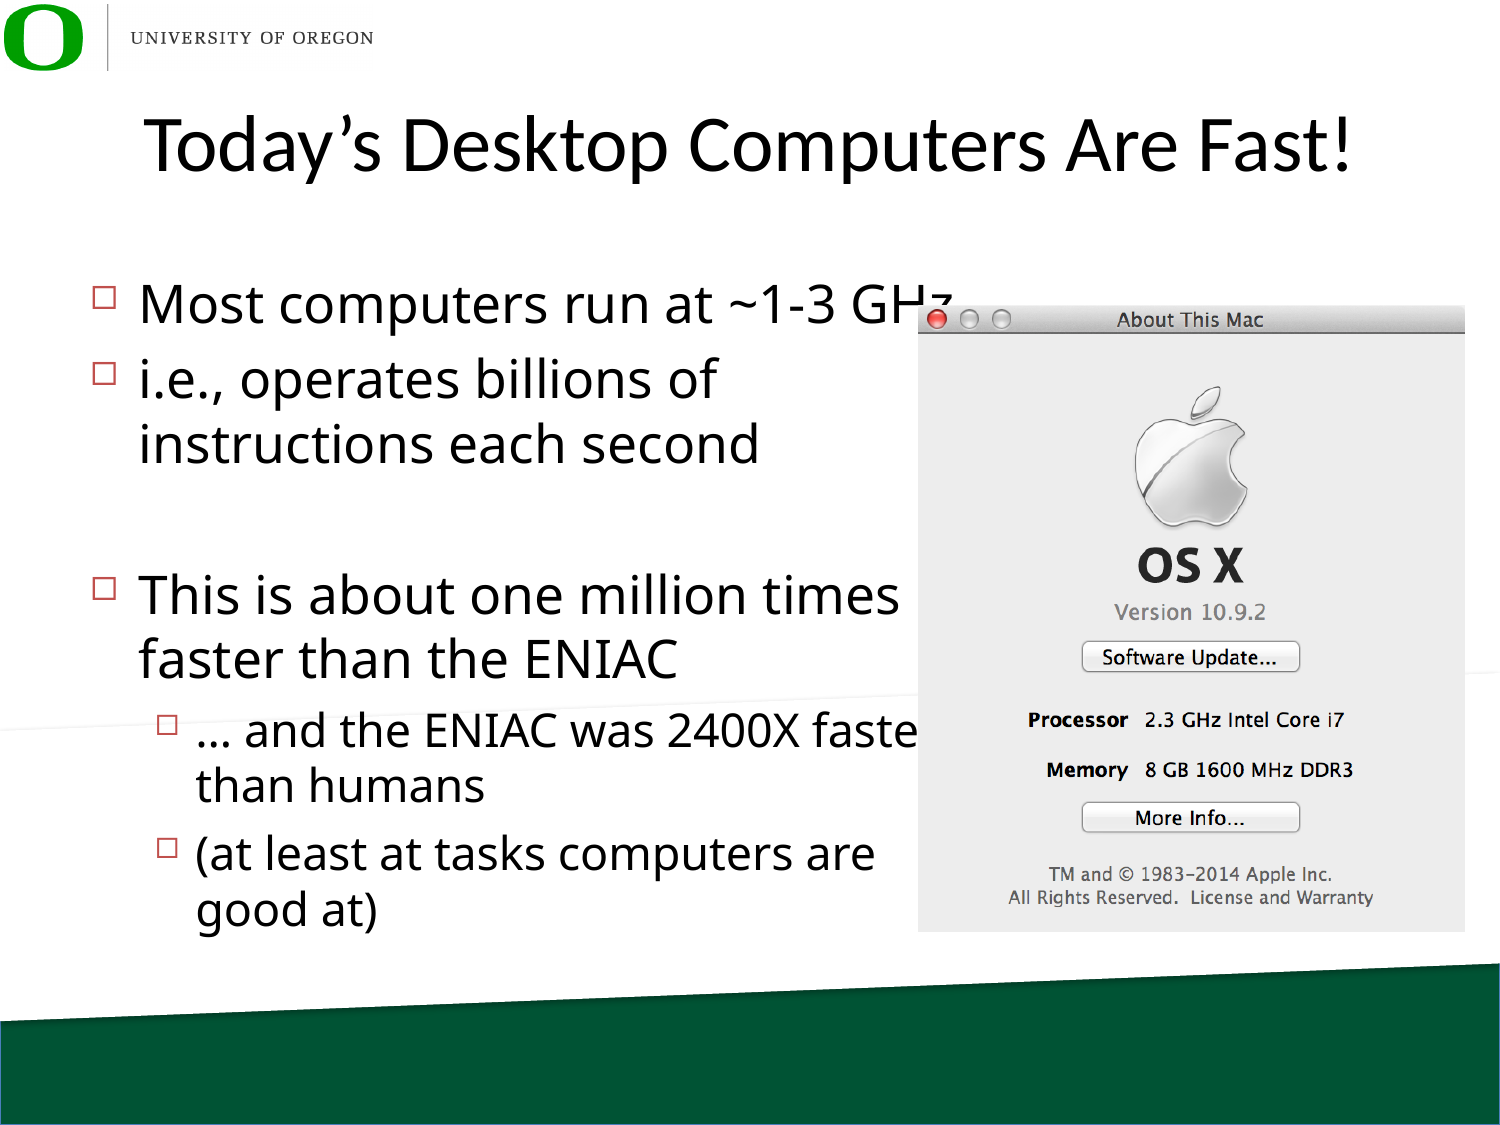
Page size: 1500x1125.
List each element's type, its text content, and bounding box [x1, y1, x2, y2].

picture [4, 4, 373, 71]
list Most computers run at ~1-3 GHz i.e., operates billions of instructions each second This is about one million times faster than the ENIAC … and the ENIAC was 2400X faster than humans (at least at tasks computers are good at) [75, 262, 976, 1005]
picture [918, 304, 1465, 932]
title Today’s Desktop Computers Are Fast! [75, 45, 1425, 233]
